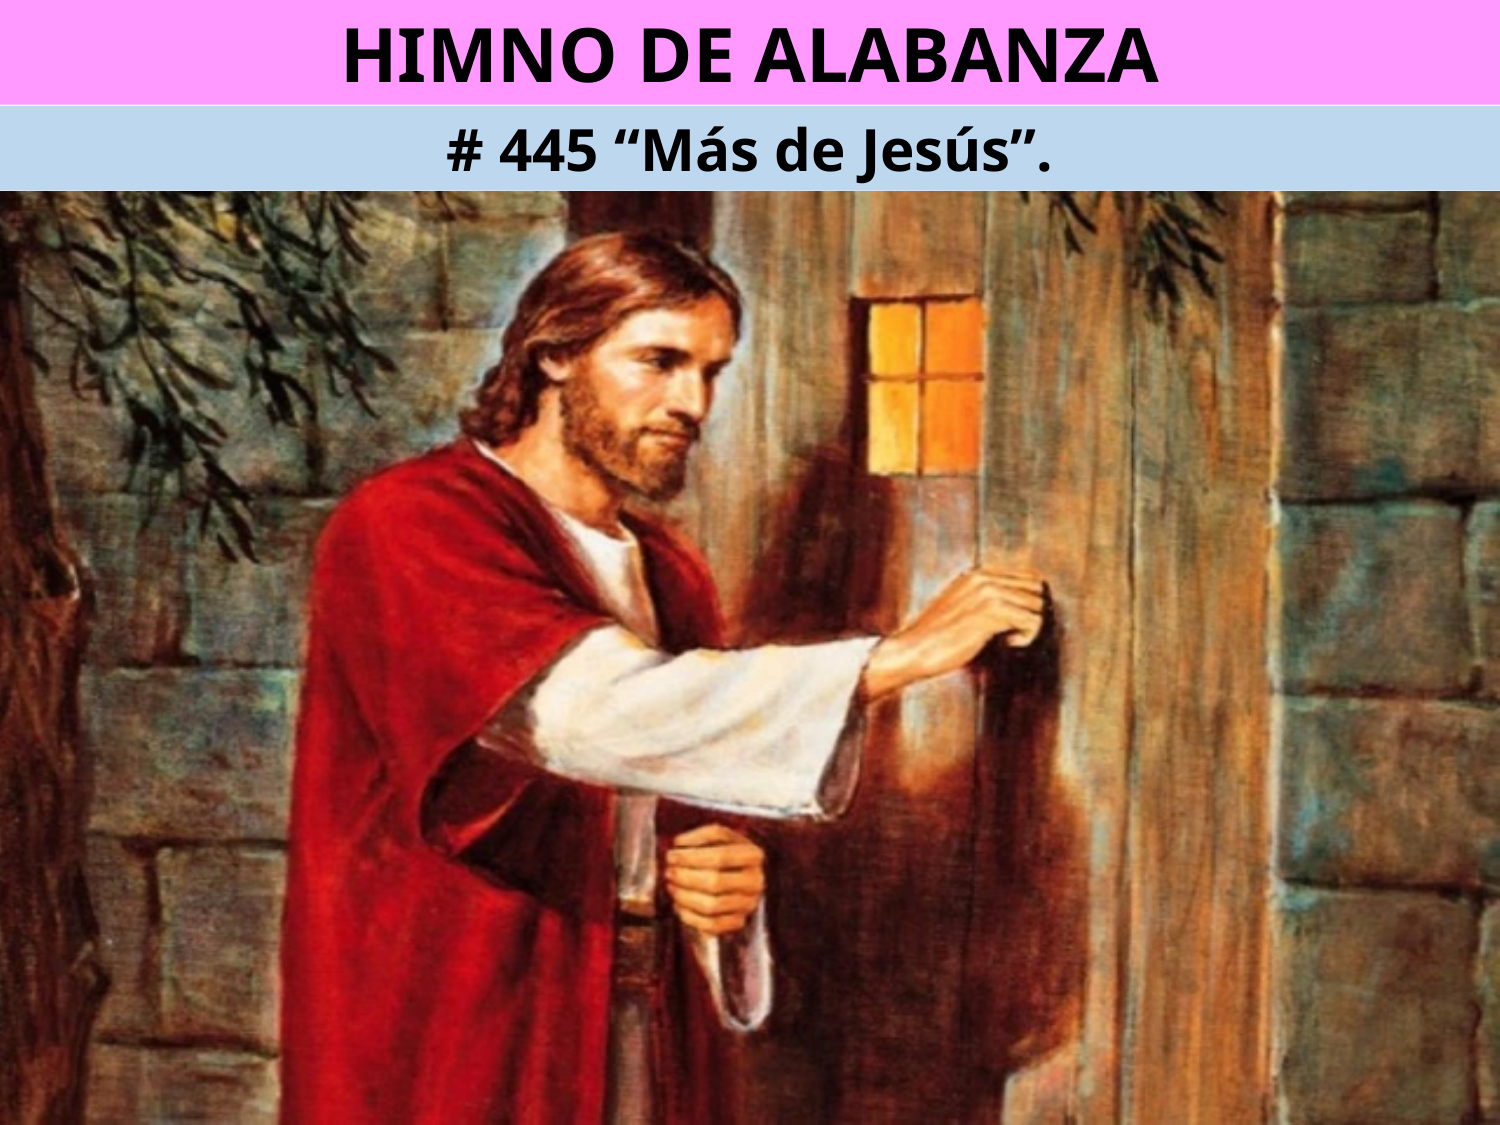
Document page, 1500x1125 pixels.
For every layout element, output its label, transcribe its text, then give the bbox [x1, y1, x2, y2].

text_box HIMNO DE ALABANZA [0, 0, 1500, 105]
picture [0, 191, 1500, 1125]
text_box # 445 “Más de Jesús”. [0, 106, 1500, 191]
